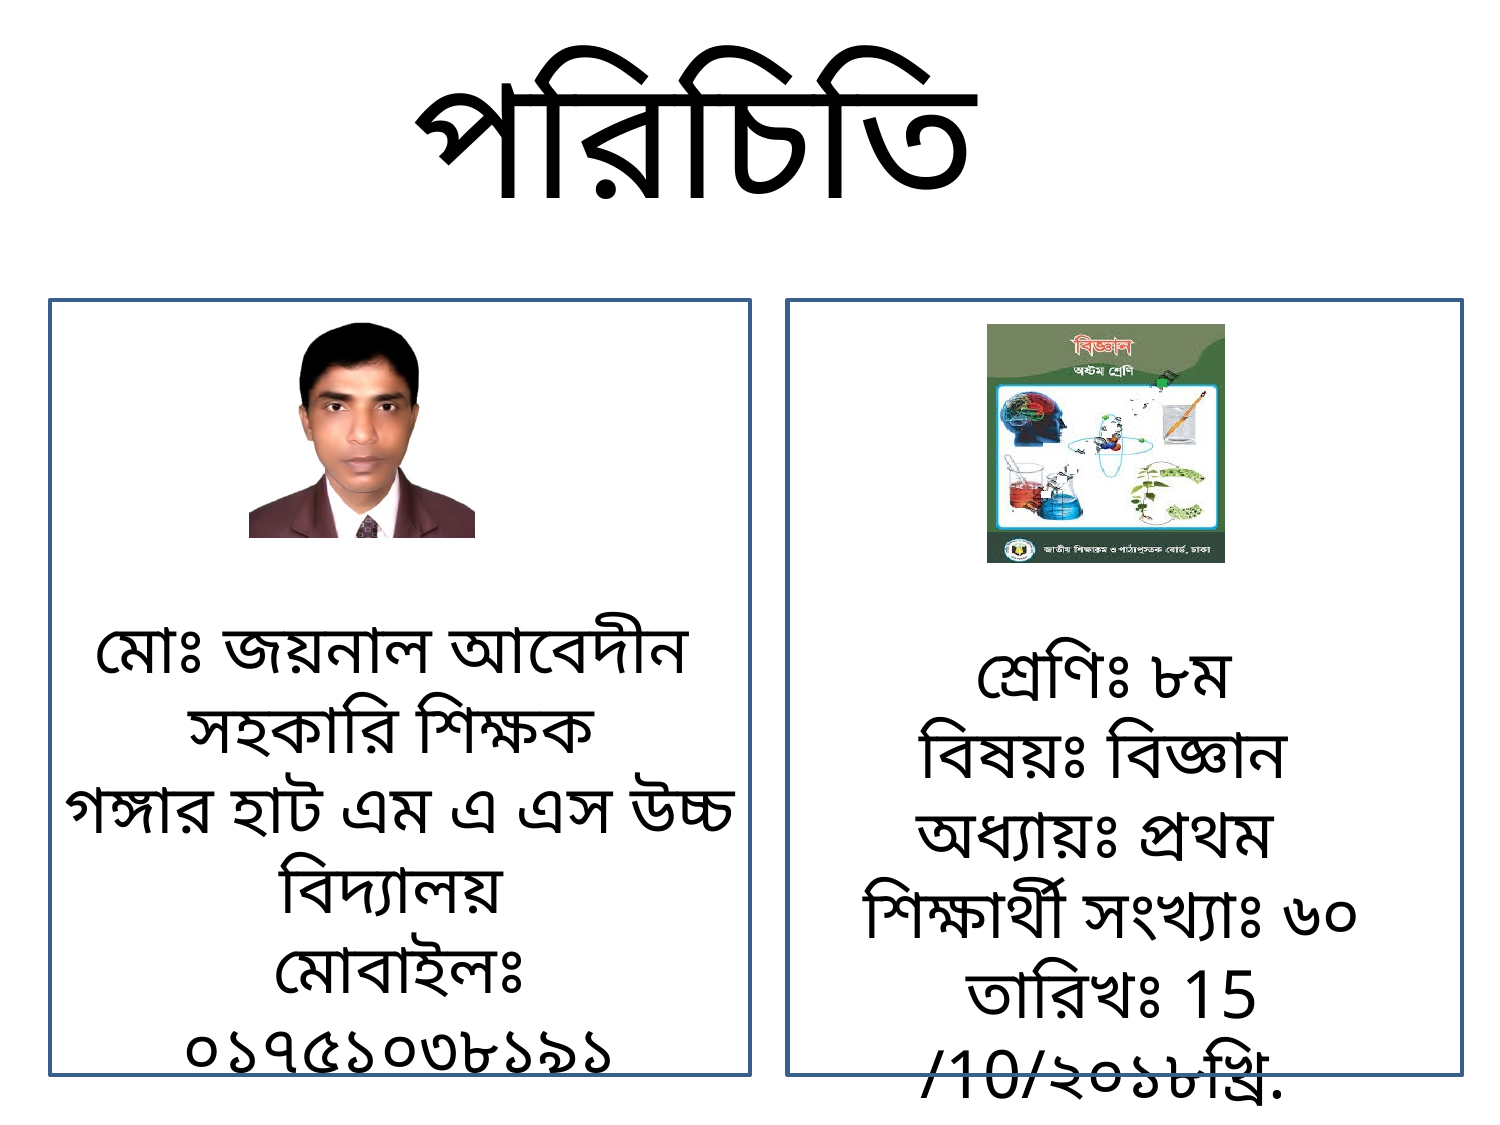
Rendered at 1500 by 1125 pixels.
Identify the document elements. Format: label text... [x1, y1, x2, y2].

text_box [785, 298, 1464, 1077]
text_box মোঃ জয়নাল আবেদীন সহকারি শিক্ষক গঙ্গার হাট এম এ এস উচ্চ বিদ্যালয় মোবাইলঃ ০১৭৫১০৩৮১৯১ [37, 599, 763, 1095]
picture [987, 324, 1226, 563]
text_box [48, 298, 752, 1077]
picture [249, 312, 476, 538]
text_box শ্রেণিঃ ৮ম বিষয়ঃ বিজ্ঞান অধ্যায়ঃ প্রথম শিক্ষার্থী সংখ্যাঃ ৬০ তারিখঃ 15 /10/২০১৮খ্রি. [774, 624, 1450, 1120]
text_box পরিচিতি [162, 24, 1225, 240]
